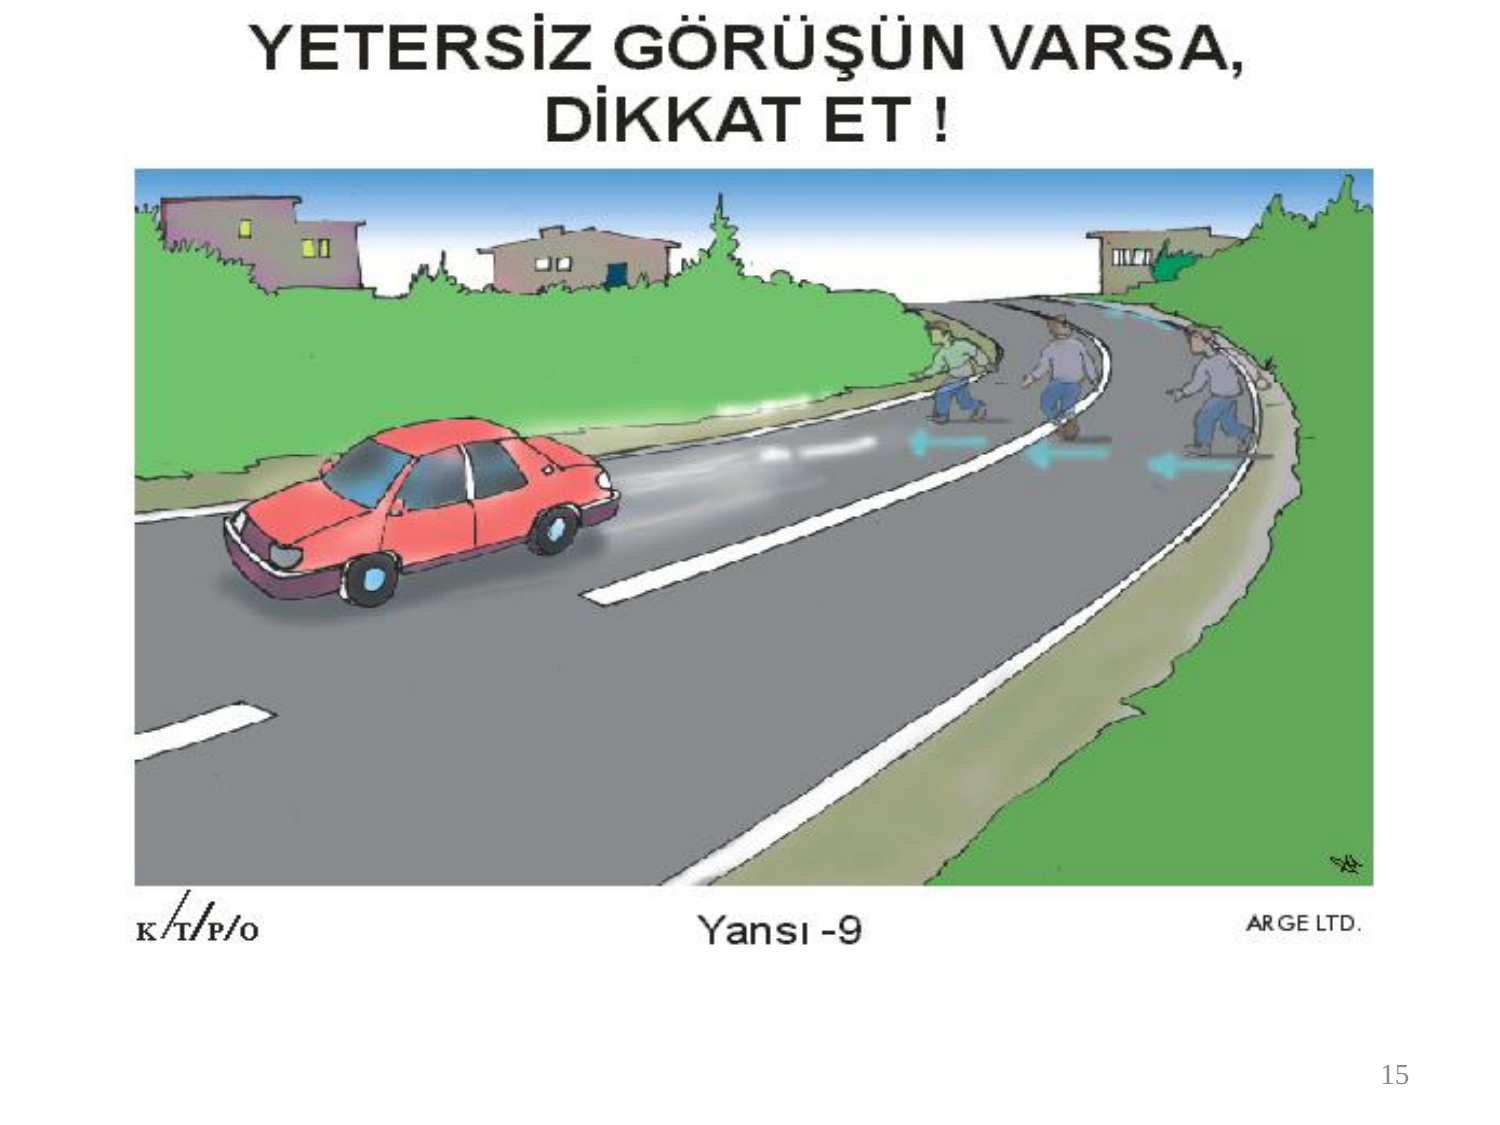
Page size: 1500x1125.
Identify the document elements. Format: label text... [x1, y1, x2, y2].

picture [124, 12, 1376, 965]
slide_number 15 [1074, 1042, 1425, 1103]
